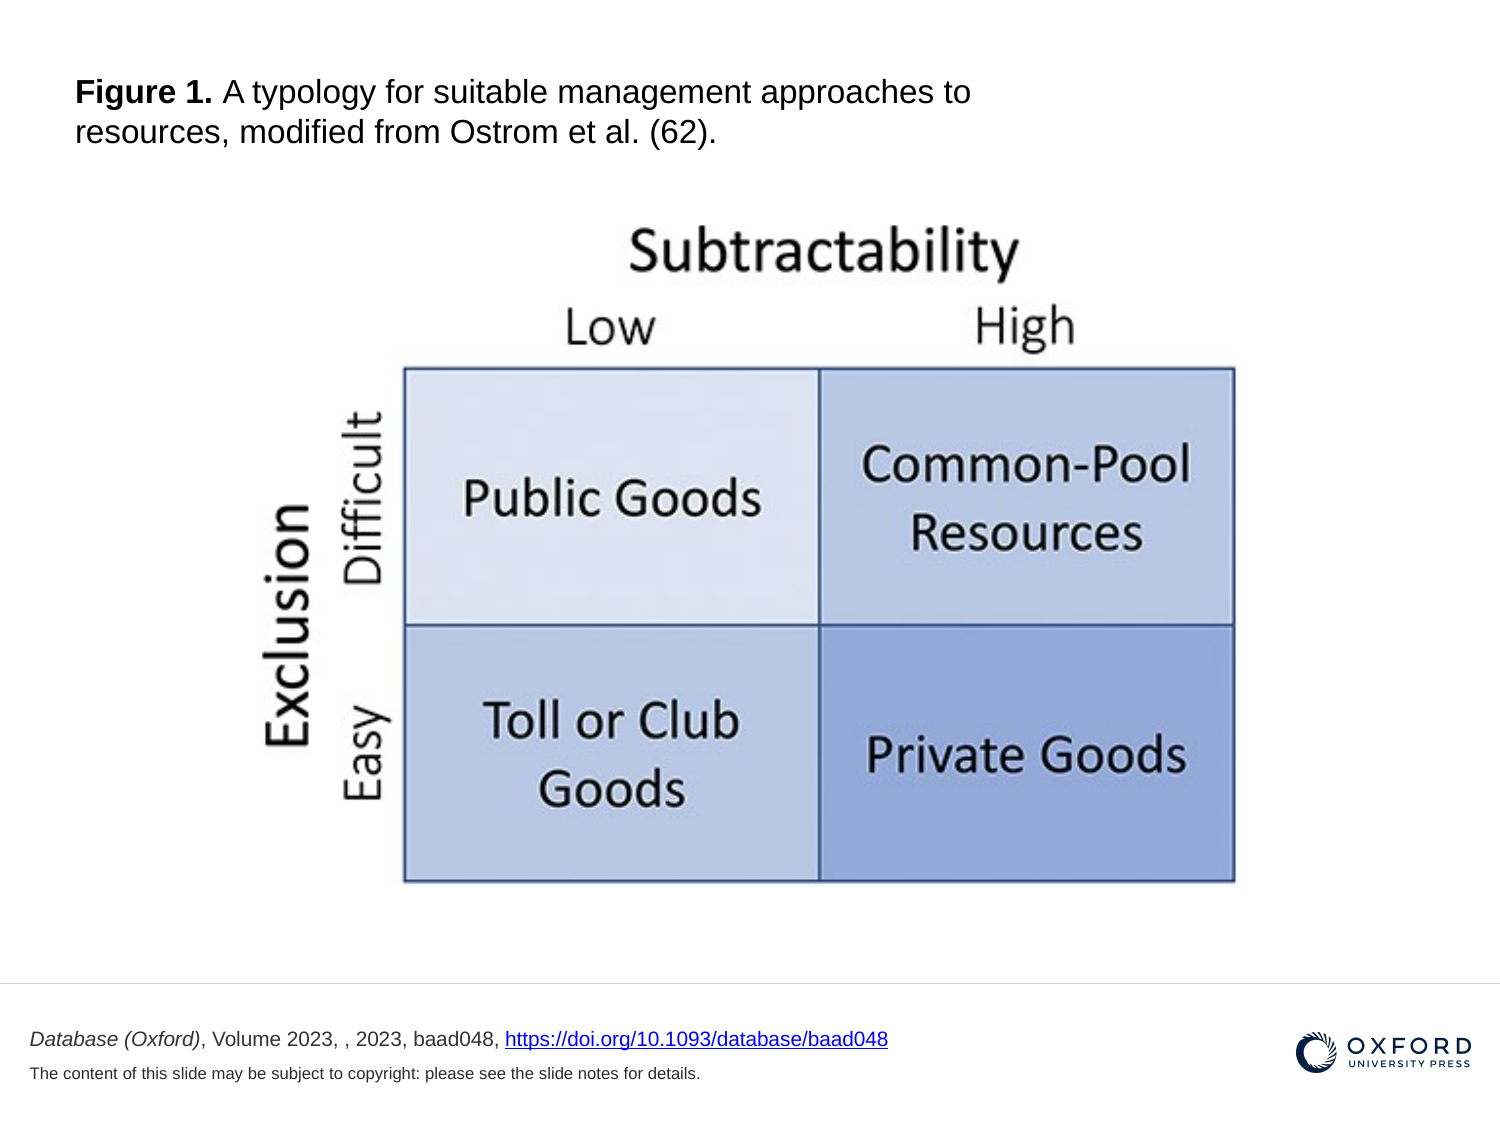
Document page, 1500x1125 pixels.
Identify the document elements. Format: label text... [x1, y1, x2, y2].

footer Database (Oxford), Volume 2023, , 2023, baad048, https://doi.org/10.1093/database/baad048 The content of this slide may be subject to copyright: please see the slide notes for details. [0, 983, 1260, 1125]
picture [262, 224, 1238, 886]
picture [1296, 1032, 1471, 1073]
title Figure 1. A typology for suitable management approaches to resources, modified from Ostrom et al. (62). [75, 69, 1078, 171]
